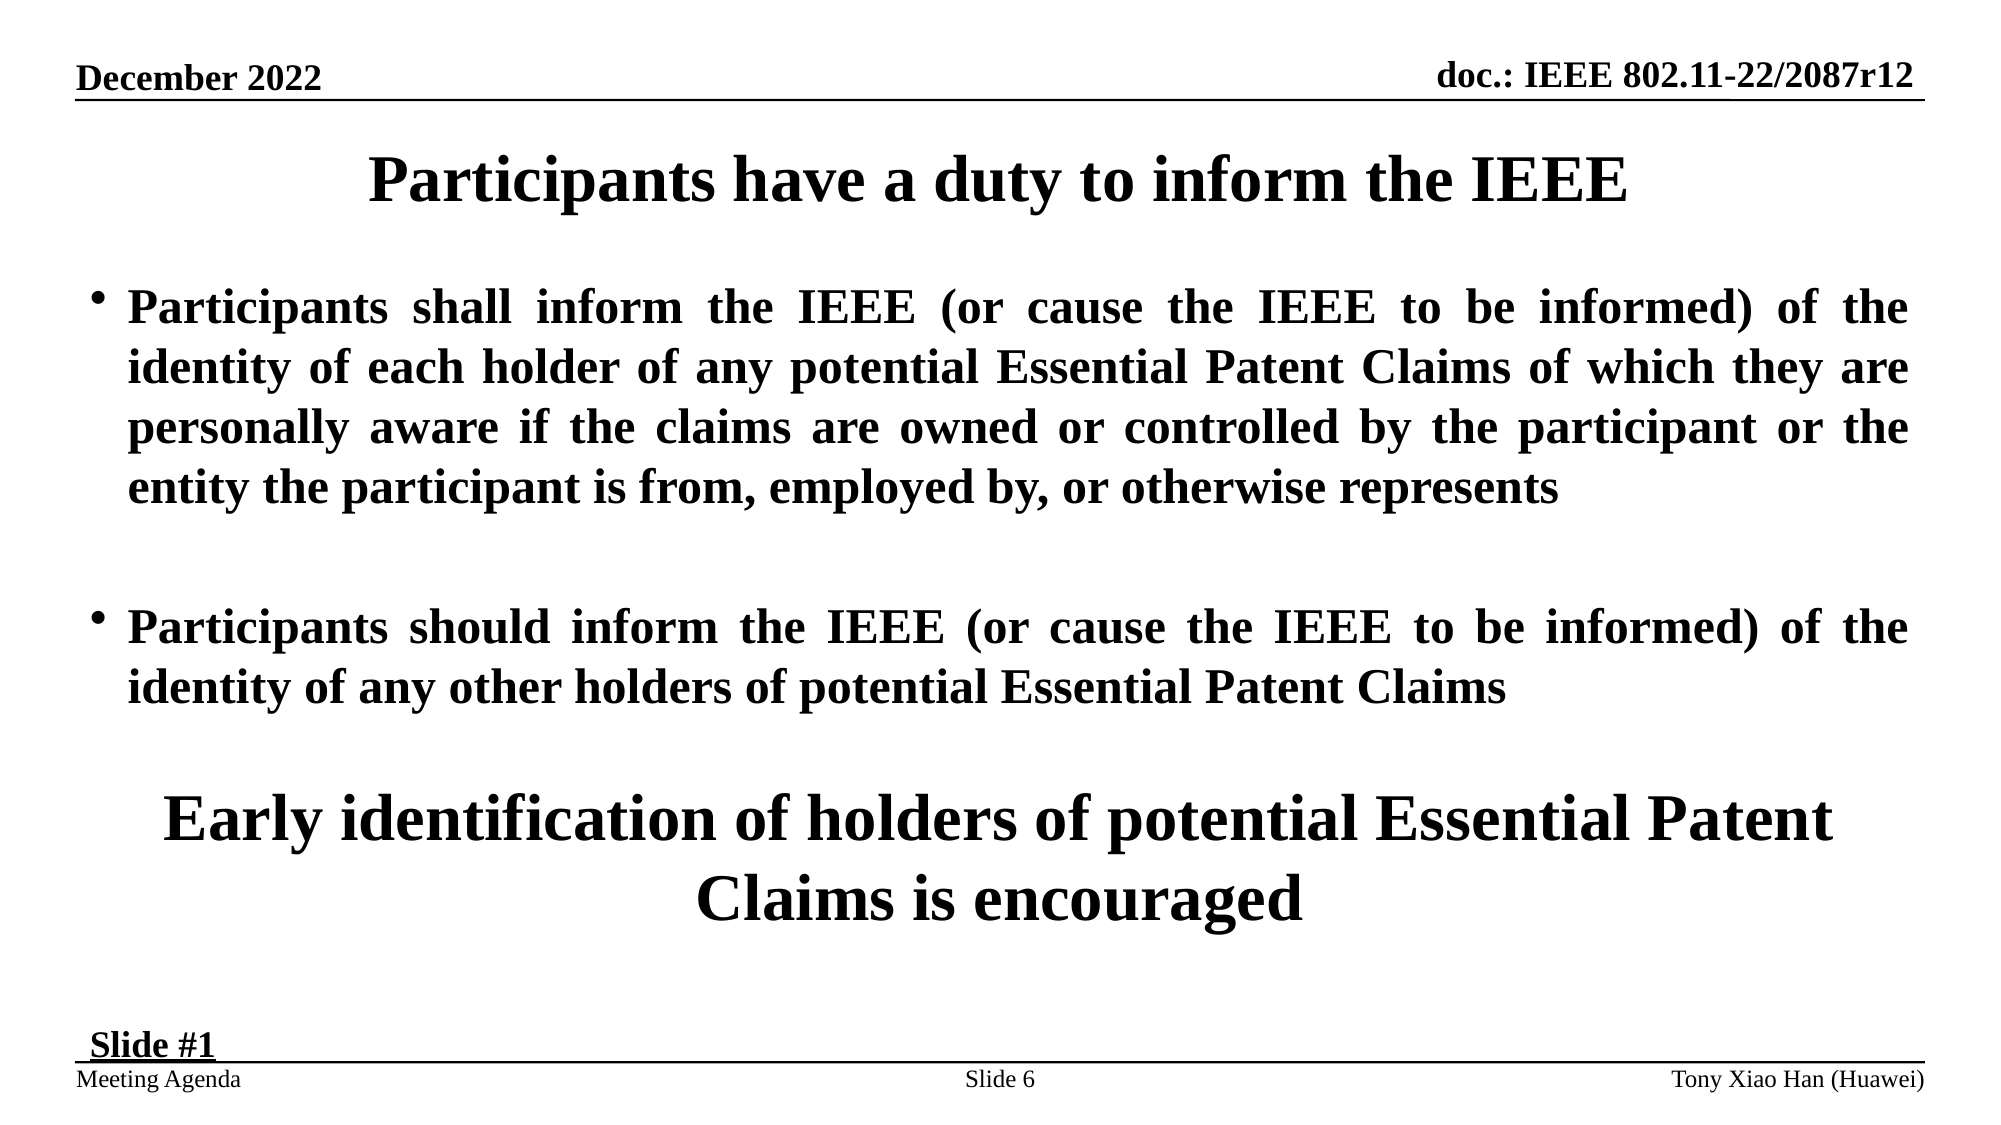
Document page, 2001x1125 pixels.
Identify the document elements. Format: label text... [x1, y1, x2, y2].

text_box Participants shall inform the IEEE (or cause the IEEE to be informed) of the identity of each holder of any potential Essential Patent Claims of which they are personally aware if the claims are owned or controlled by the participant or the entity the participant is from, employed by, or otherwise represents Participants should inform the IEEE (or cause the IEEE to be informed) of the identity of any other holders of potential Essential Patent Claims Early identification of holders of potential Essential Patent Claims is encouraged [75, 246, 1925, 1100]
text_box Slide #1 [75, 1012, 232, 1073]
text_box [337, 37, 1688, 163]
text_box Participants have a duty to inform the IEEE [350, 87, 1650, 263]
